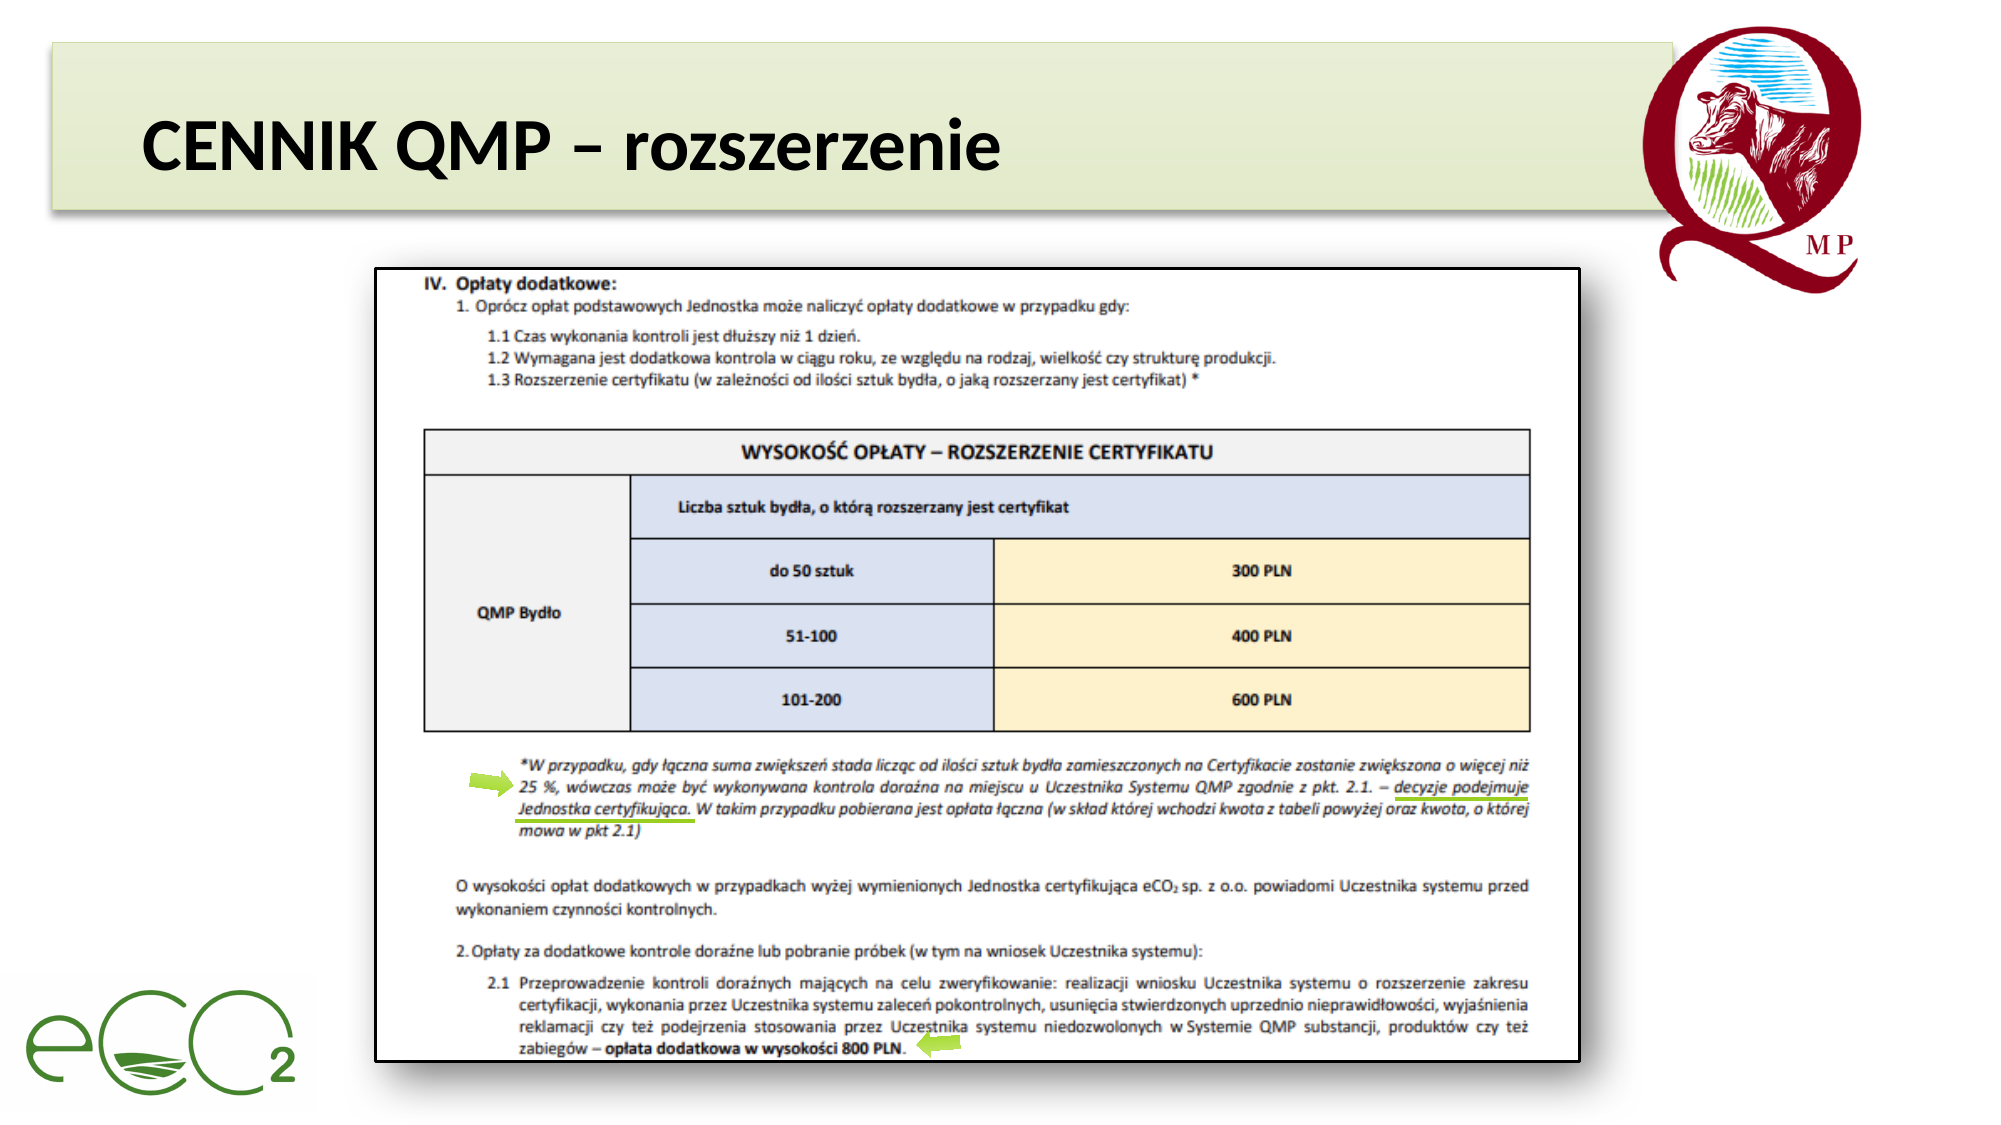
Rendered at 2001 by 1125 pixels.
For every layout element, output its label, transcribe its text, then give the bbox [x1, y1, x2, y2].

picture [377, 0, 1929, 1061]
picture [0, 974, 317, 1112]
text_box CENNIK QMP – rozszerzenie [52, 42, 1577, 210]
